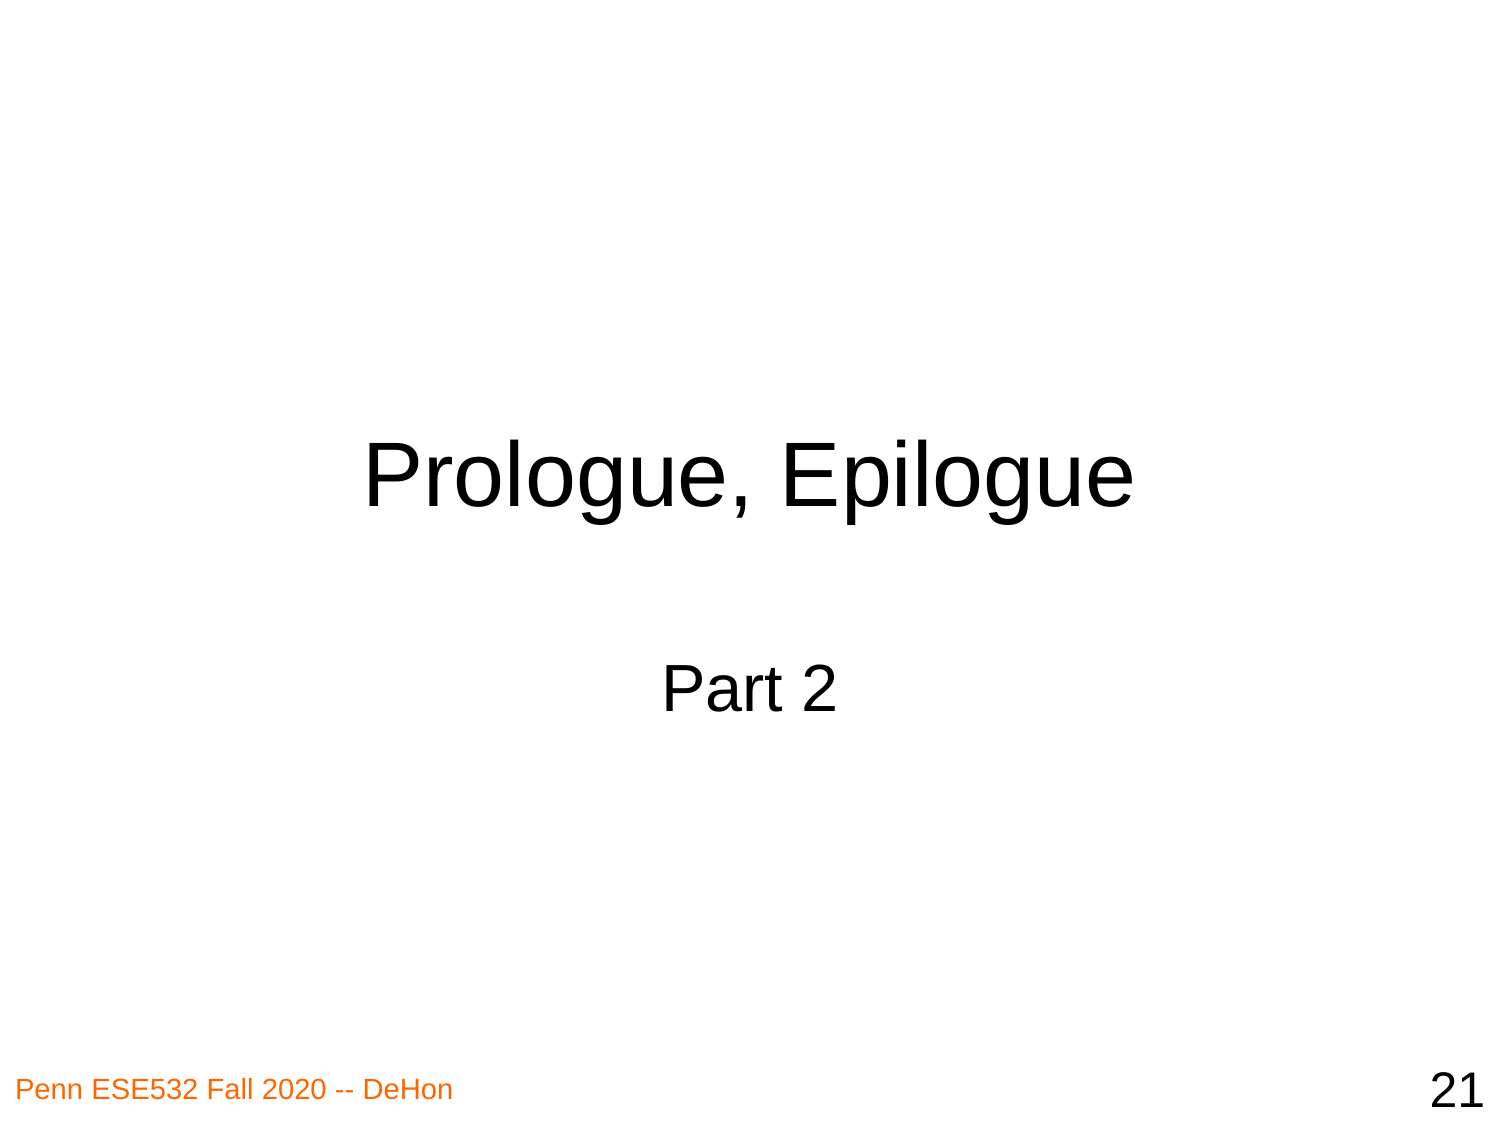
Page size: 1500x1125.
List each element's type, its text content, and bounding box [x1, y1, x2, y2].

slide_number Penn ESE532 Fall 2020 -- DeHon [0, 1062, 576, 1125]
title Prologue, Epilogue [112, 349, 1388, 591]
slide_number 21 [1187, 1049, 1500, 1125]
subtitle Part 2 [224, 637, 1276, 926]
